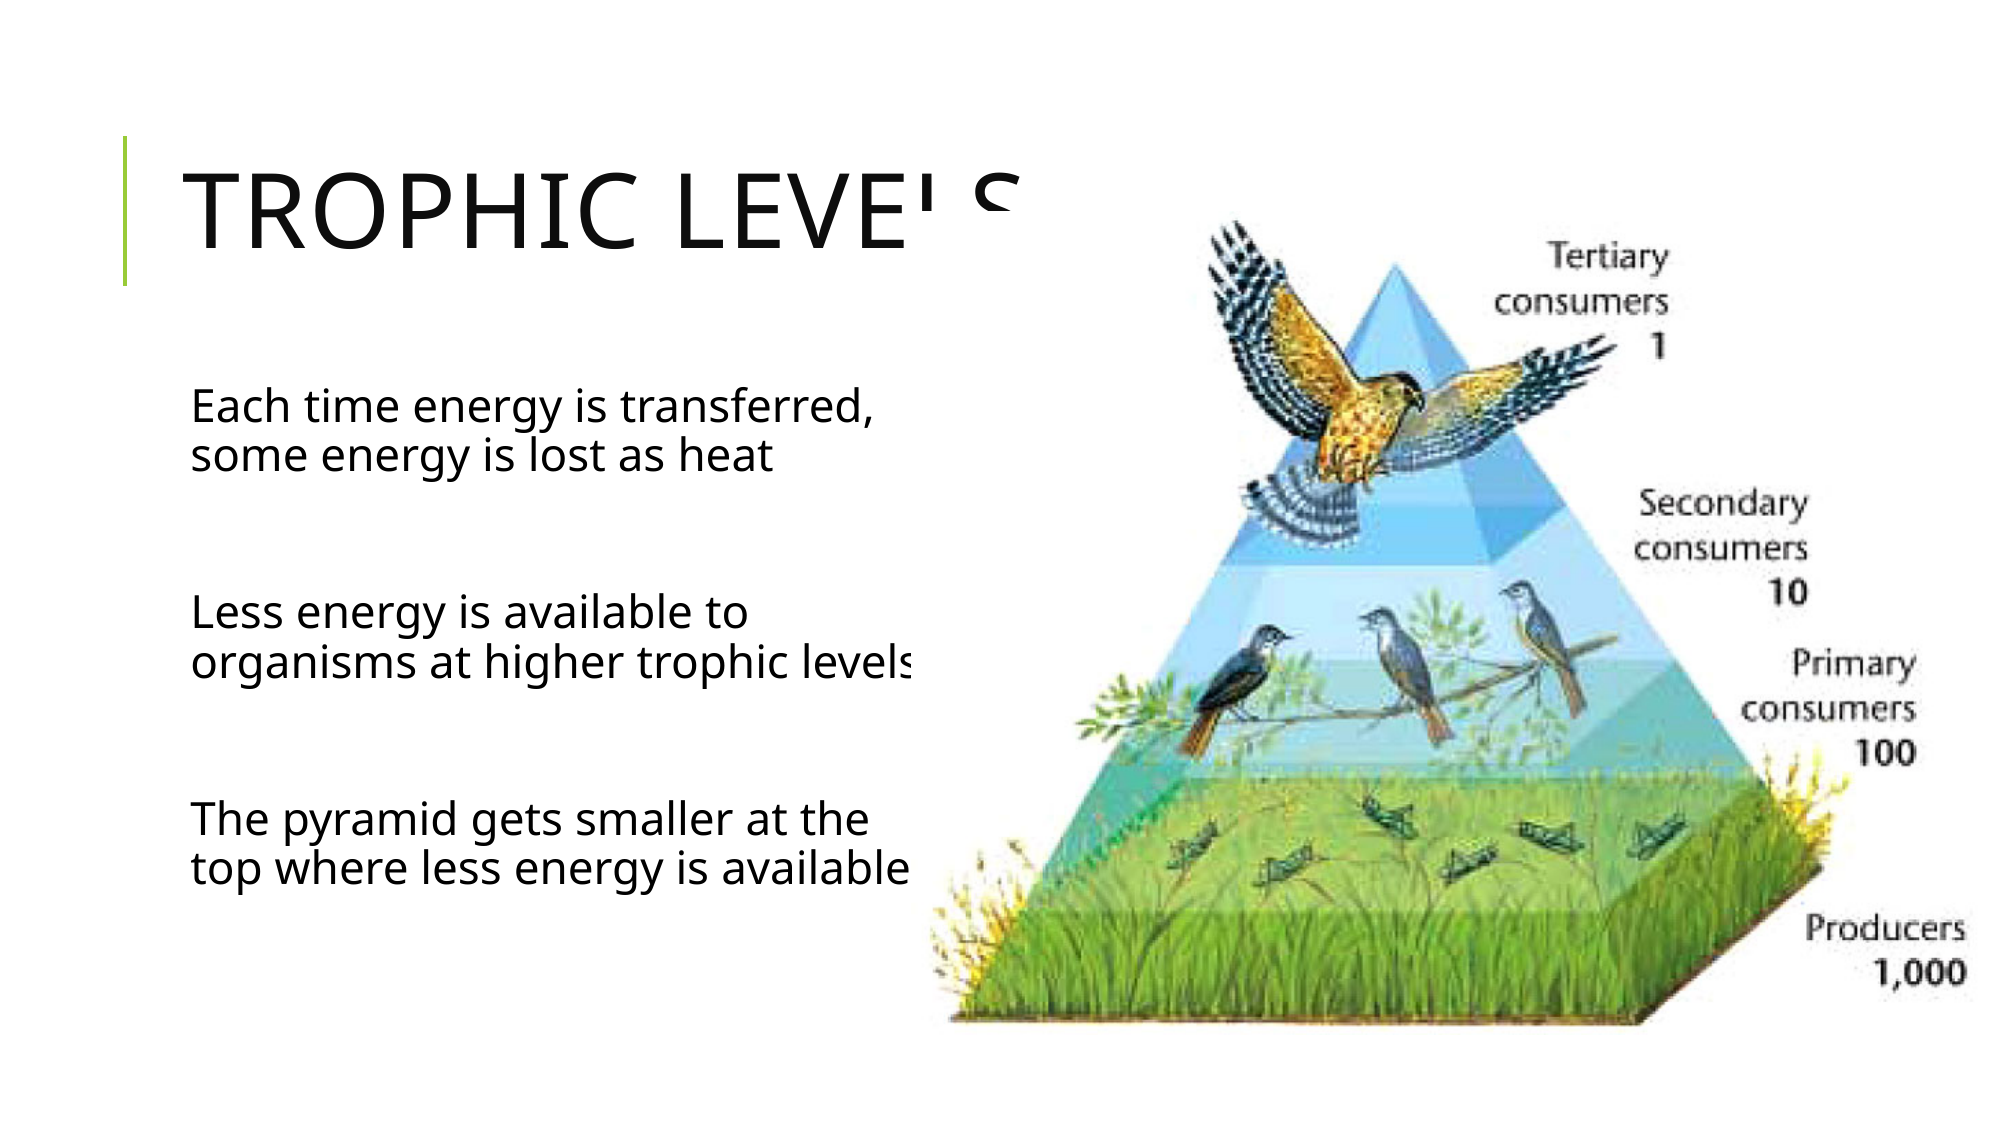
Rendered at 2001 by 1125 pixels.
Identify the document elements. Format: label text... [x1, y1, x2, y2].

list Each time energy is transferred, some energy is lost as heat Less energy is available to organisms at higher trophic levels The pyramid gets smaller at the top where less energy is available [168, 375, 905, 1035]
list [911, 211, 1988, 1036]
title Trophic Levels [168, 96, 1763, 342]
